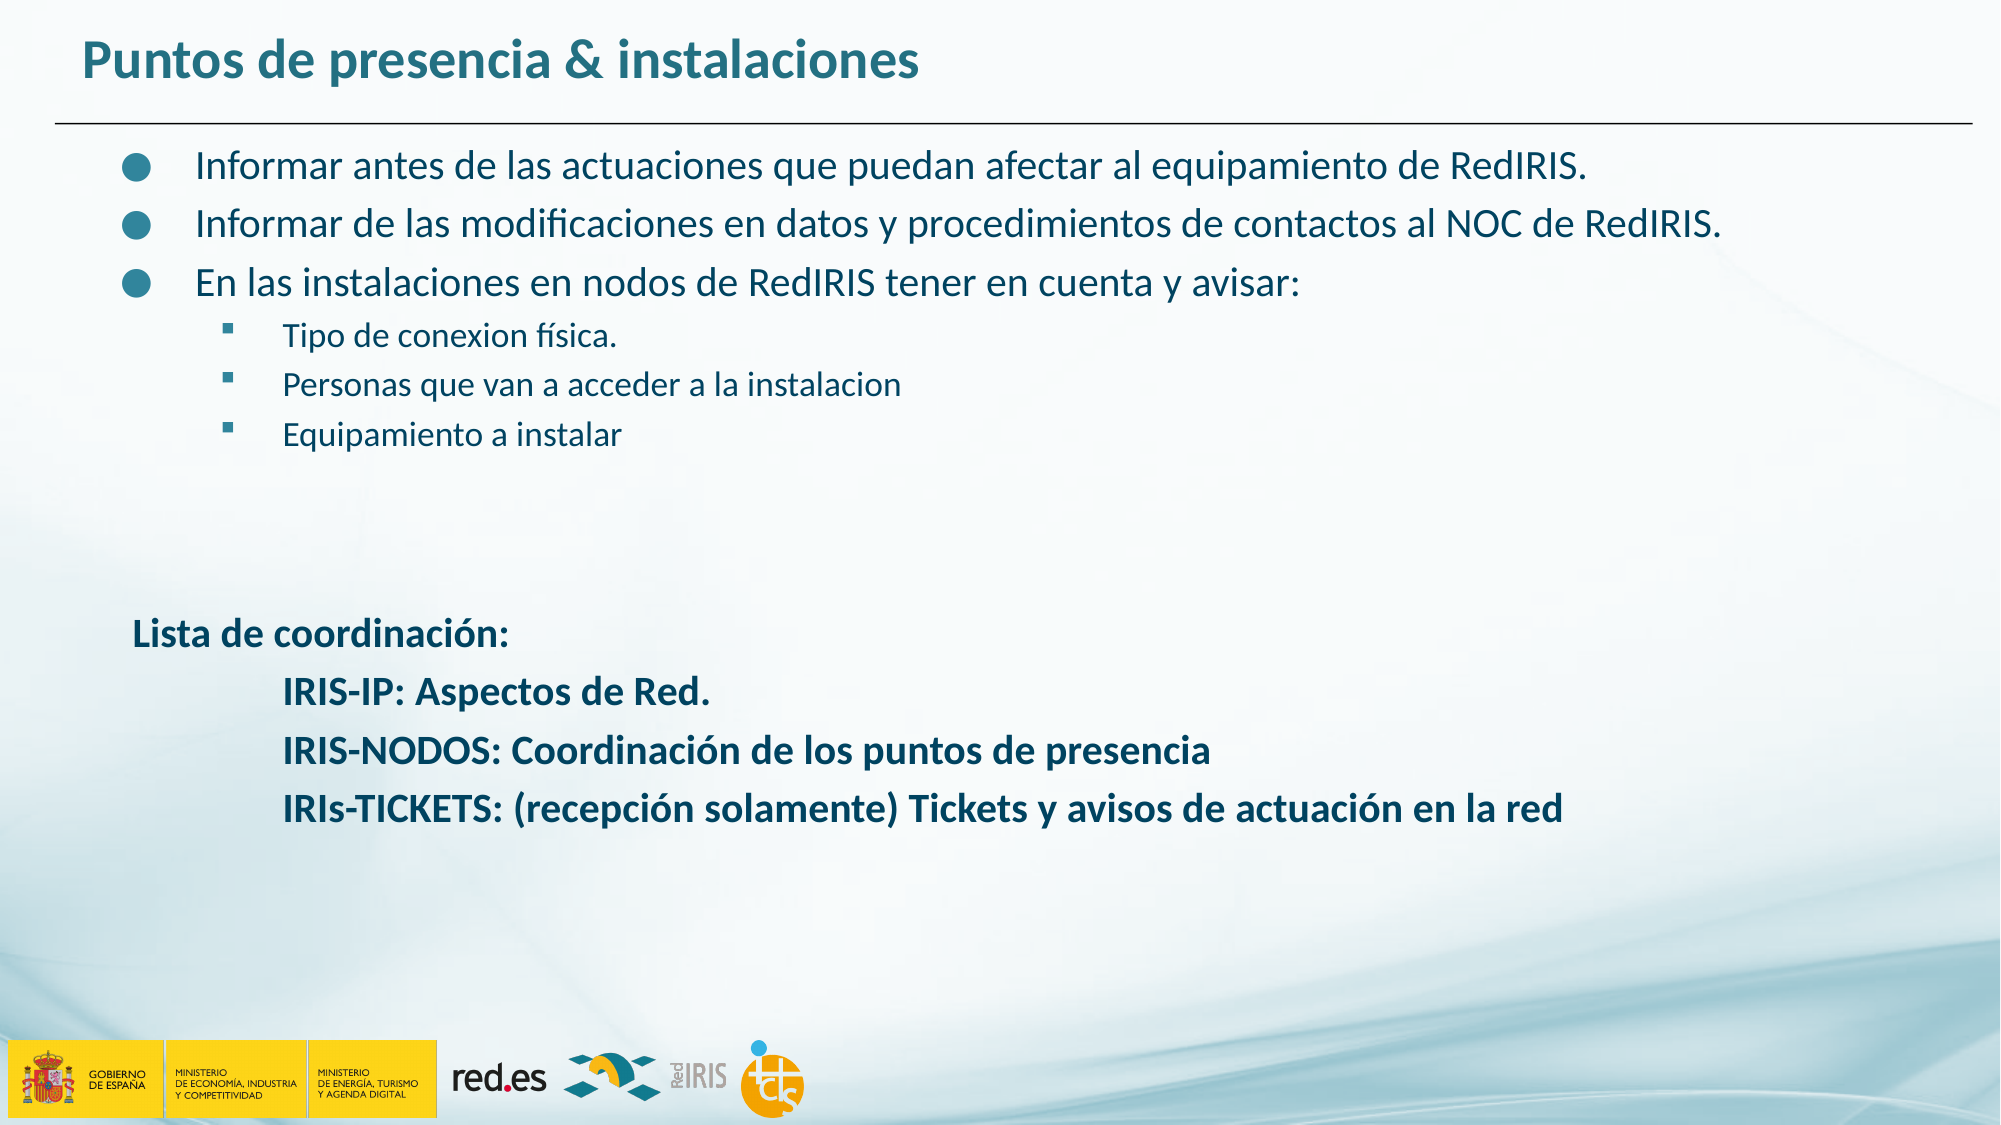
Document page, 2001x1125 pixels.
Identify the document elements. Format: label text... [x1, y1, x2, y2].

title Puntos de presencia & instalaciones [62, 0, 1941, 114]
picture [8, 1040, 813, 1118]
list Informar antes de las actuaciones que puedan afectar al equipamiento de RedIRIS. Informar de las modificaciones en datos y procedimientos de contactos al NOC de RedIRIS. En las instalaciones en nodos de RedIRIS tener en cuenta y avisar: Tipo de conexion física. Personas que van a acceder a la instalacion Equipamiento a instalar Lista de coordinación: IRIS-IP: Aspectos de Red. IRIS-NODOS: Coordinación de los puntos de presencia IRIs-TICKETS: (recepción solamente) Tickets y avisos de actuación en la red [99, 127, 1900, 1022]
